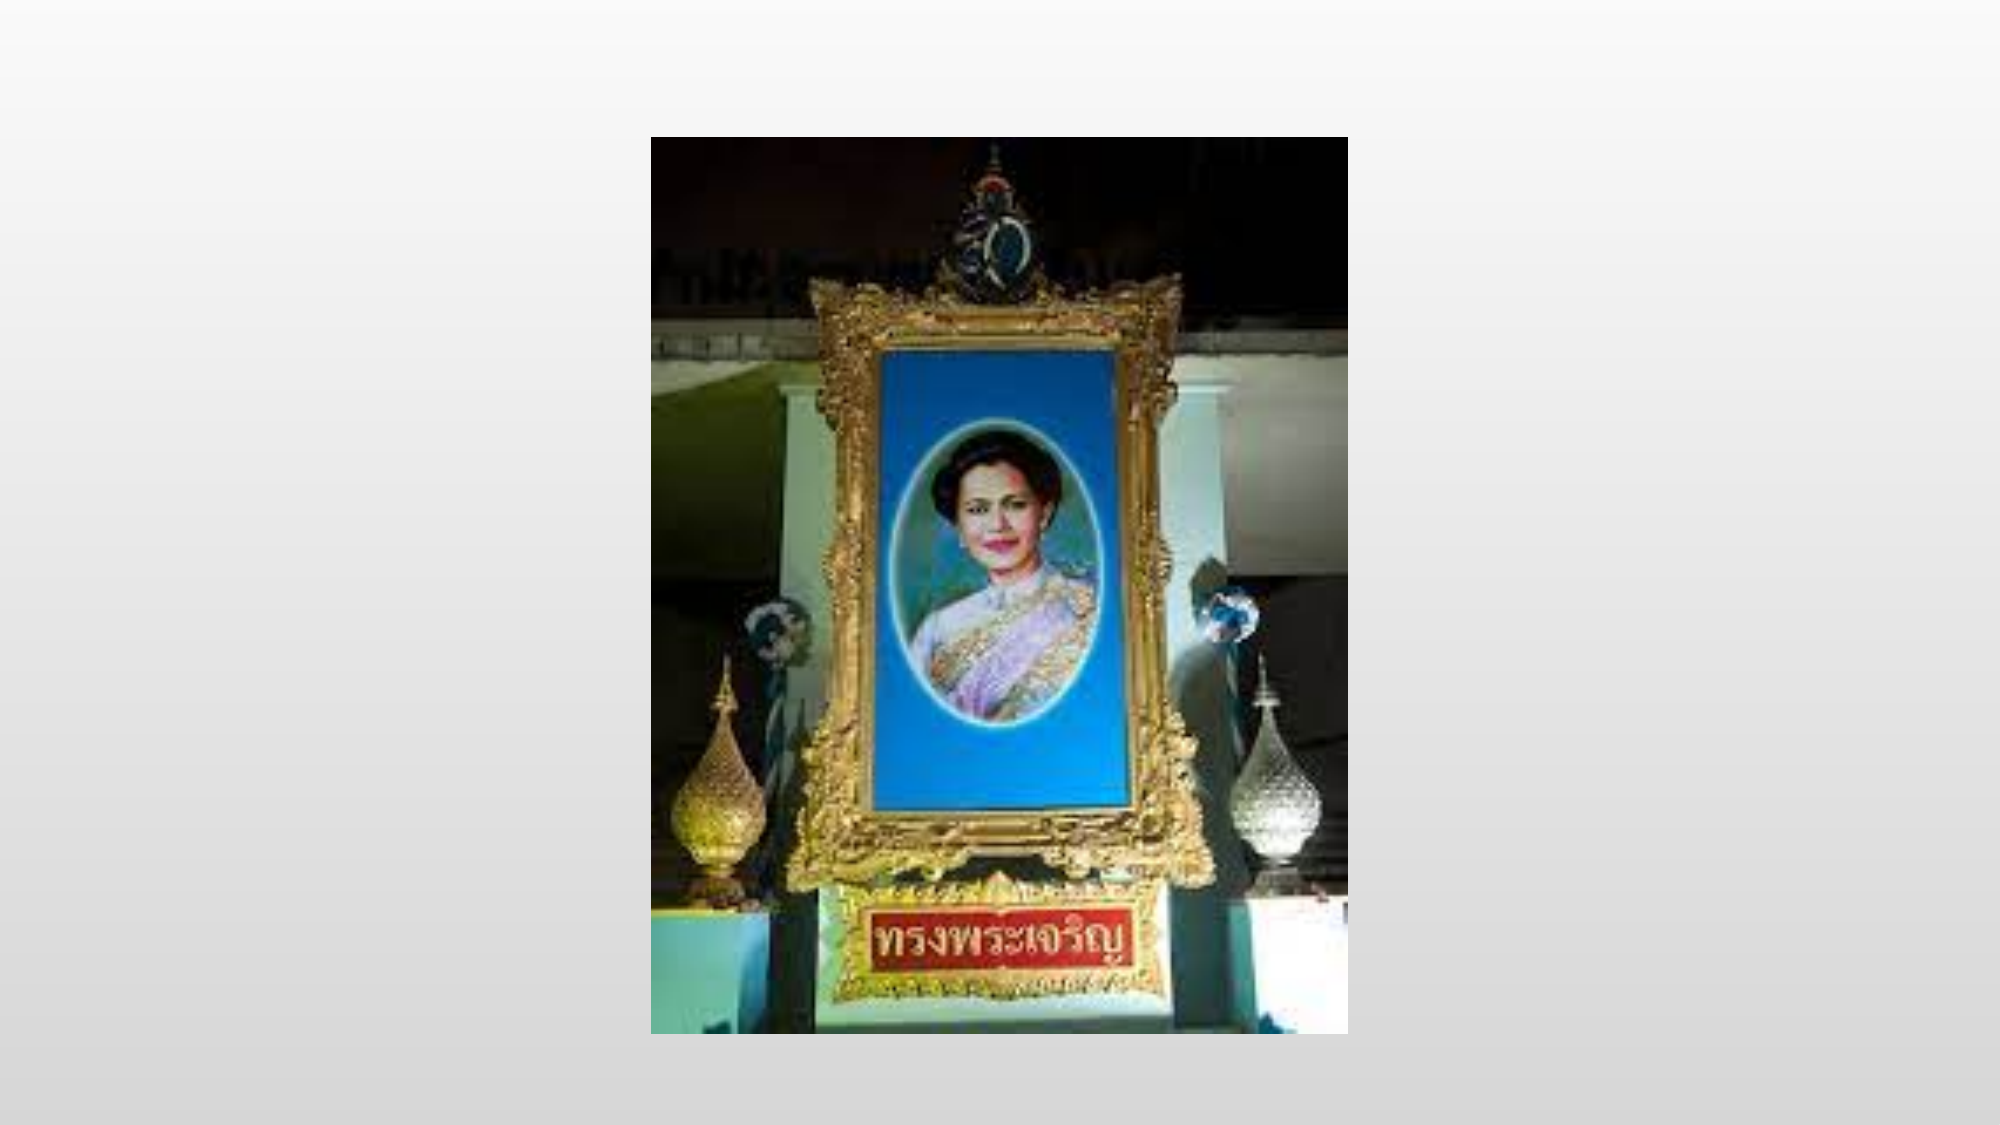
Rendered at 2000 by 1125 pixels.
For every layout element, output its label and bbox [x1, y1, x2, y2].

list [651, 137, 1348, 1034]
